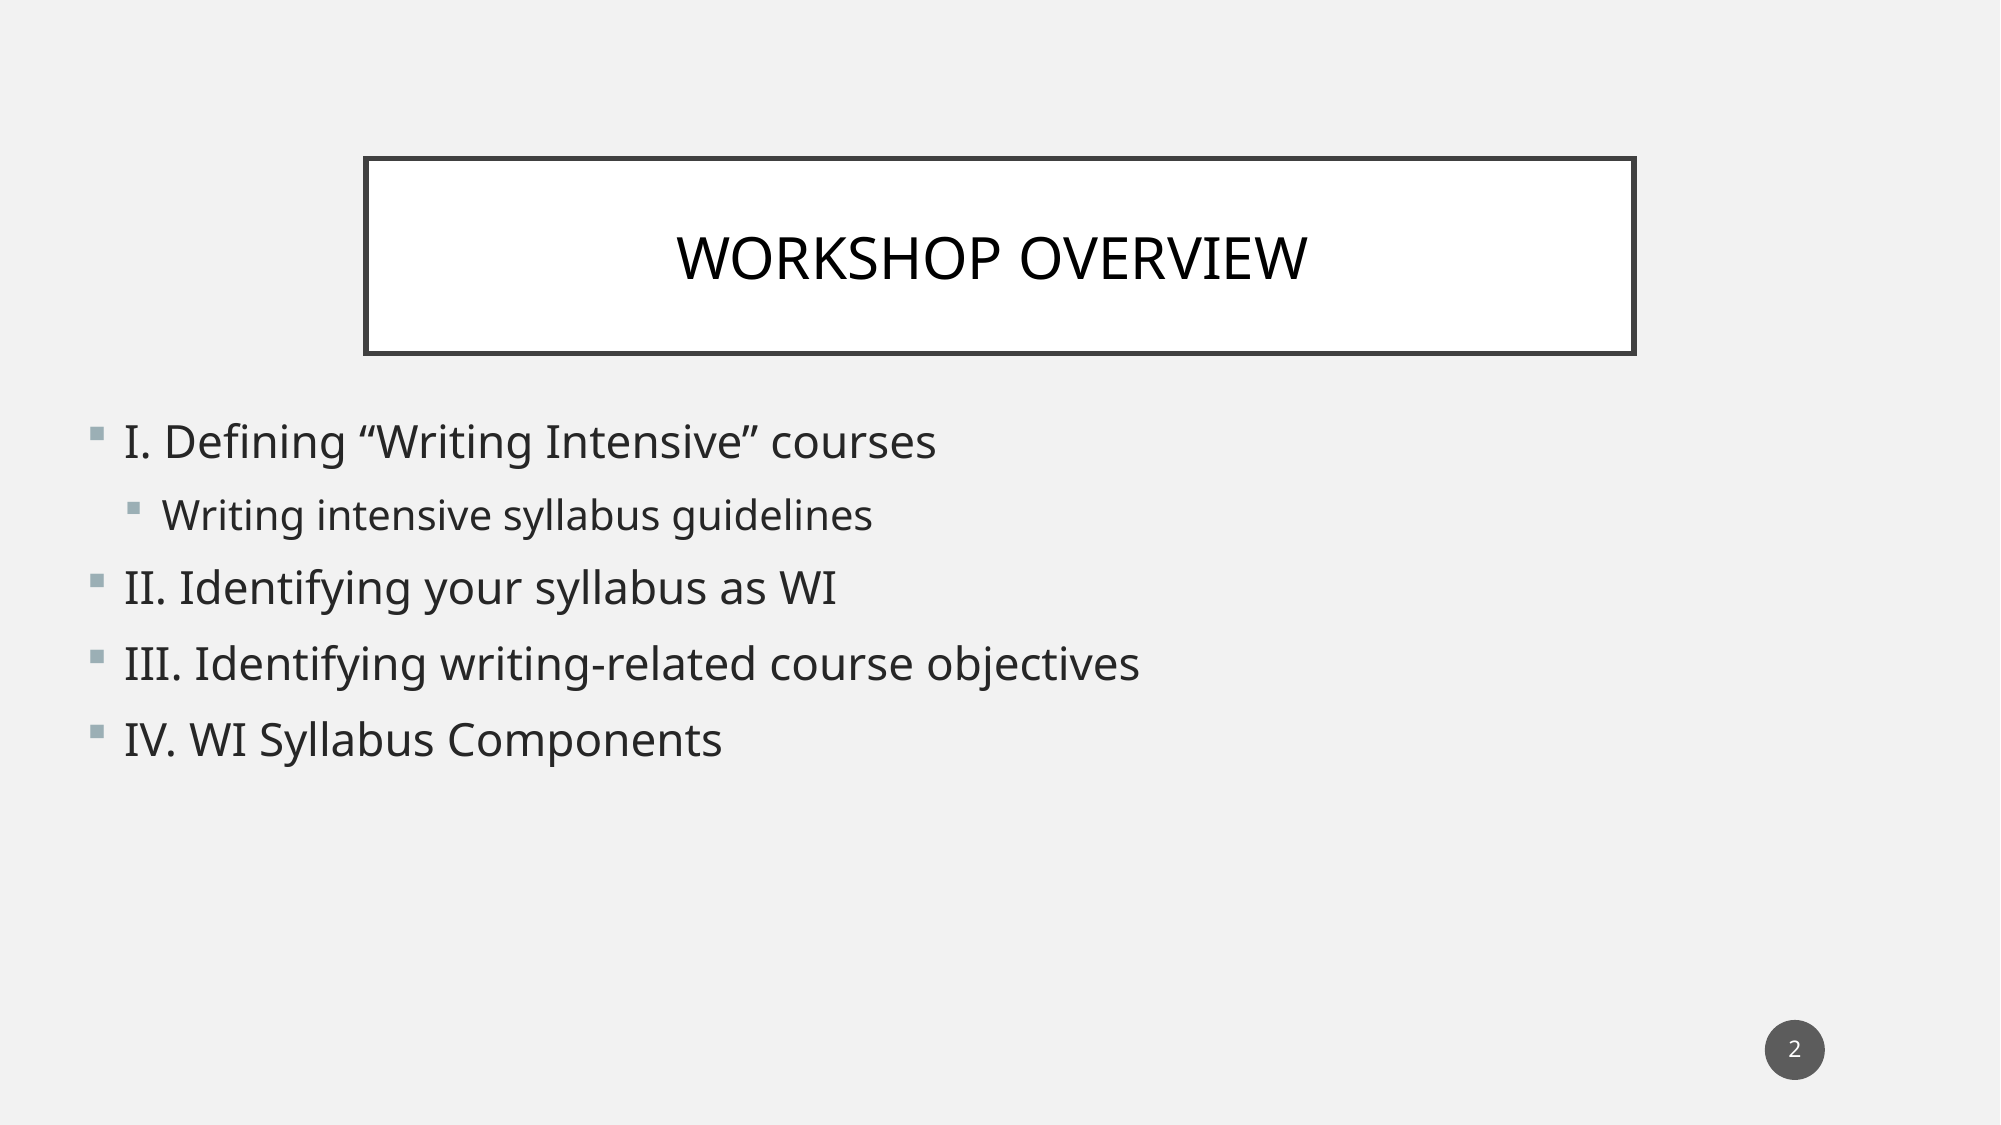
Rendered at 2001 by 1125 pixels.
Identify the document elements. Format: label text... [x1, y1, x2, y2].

slide_number 2 [1764, 1019, 1825, 1080]
title WORKSHOP OVERVIEW [363, 156, 1637, 356]
list I. Defining “Writing Intensive” courses Writing intensive syllabus guidelines II. Identifying your syllabus as WI III. Identifying writing-related course objectives IV. WI Syllabus Components [71, 404, 1929, 1094]
